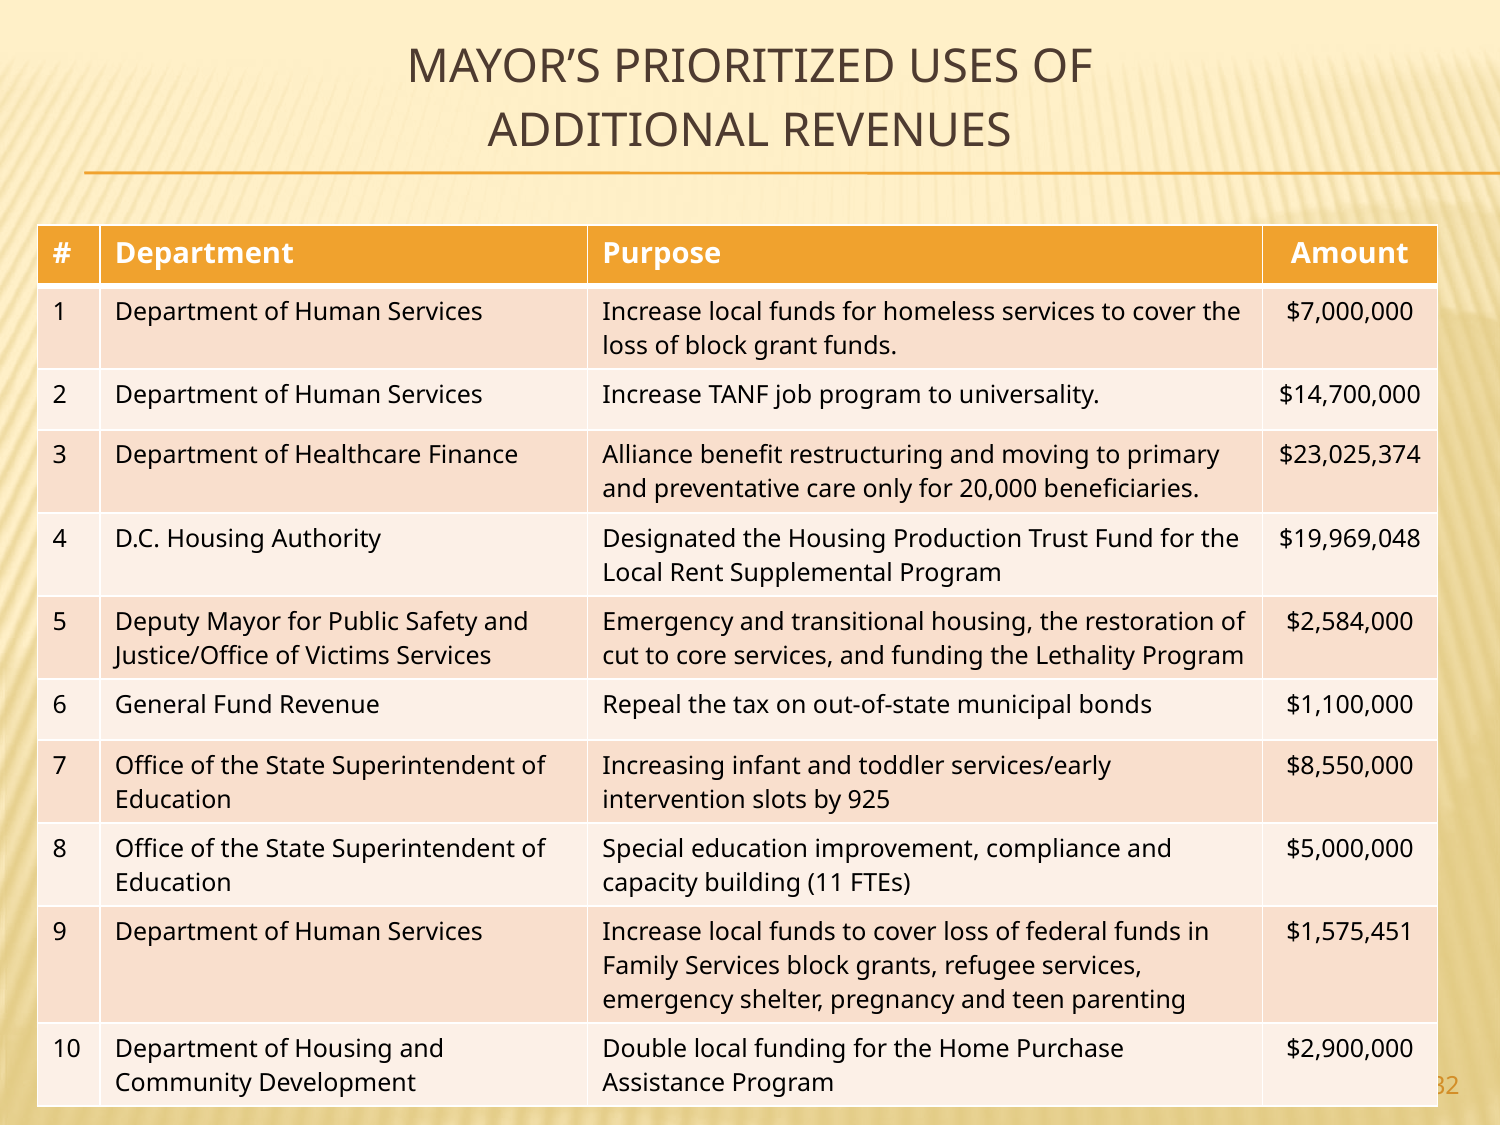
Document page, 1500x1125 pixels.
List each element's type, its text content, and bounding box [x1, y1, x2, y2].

table_cell Deputy Mayor for Public Safety and Justice/Office of Victims Services [101, 597, 587, 678]
table_cell Special education improvement, compliance and capacity building (11 FTEs) [588, 824, 1262, 905]
table_cell Department of Housing and Community Development [101, 1024, 587, 1105]
table_cell $8,550,000 [1263, 741, 1437, 822]
table_header Amount [1263, 226, 1437, 283]
table_cell Alliance benefit restructuring and moving to primary and preventative care only for 20,000 beneficiaries. [588, 431, 1262, 512]
table_cell Office of the State Superintendent of Education [101, 741, 587, 822]
slide_number 32 [1438, 1061, 1475, 1103]
table_cell Increase local funds to cover loss of federal funds in Family Services block grants, refugee services, emergency shelter, pregnancy and teen parenting [588, 907, 1262, 1022]
table_header Department [101, 226, 587, 283]
table_header Purpose [588, 226, 1262, 283]
table_cell $2,584,000 [1263, 597, 1437, 678]
table_cell 5 [38, 597, 99, 678]
table_header # [38, 226, 99, 283]
table_cell Repeal the tax on out-of-state municipal bonds [588, 680, 1262, 739]
table_cell $7,000,000 [1263, 289, 1437, 368]
table_cell 3 [38, 431, 99, 512]
table_cell $2,900,000 [1263, 1024, 1437, 1105]
table_cell $1,100,000 [1263, 680, 1437, 739]
table_cell 1 [38, 289, 99, 368]
table_cell 8 [38, 824, 99, 905]
table_cell 10 [38, 1024, 99, 1105]
table_cell Emergency and transitional housing, the restoration of cut to core services, and funding the Lethality Program [588, 597, 1262, 678]
table_cell Office of the State Superintendent of Education [101, 824, 587, 905]
table_cell 6 [38, 680, 99, 739]
table_cell 2 [38, 370, 99, 429]
table_cell $5,000,000 [1263, 824, 1437, 905]
table_cell $23,025,374 [1263, 431, 1437, 512]
table_cell Department of Human Services [101, 370, 587, 429]
table_cell Increase local funds for homeless services to cover the loss of block grant funds. [588, 289, 1262, 368]
table_cell Designated the Housing Production Trust Fund for the Local Rent Supplemental Program [588, 514, 1262, 595]
title Mayor’s Prioritized Uses of Additional Revenues [50, 24, 1450, 168]
table_cell Department of Human Services [101, 289, 587, 368]
table_cell Increase TANF job program to universality. [588, 370, 1262, 429]
table_cell Increasing infant and toddler services/early intervention slots by 925 [588, 741, 1262, 822]
table_cell 9 [38, 907, 99, 1022]
table_cell Department of Healthcare Finance [101, 431, 587, 512]
table_cell $1,575,451 [1263, 907, 1437, 1022]
table_cell General Fund Revenue [101, 680, 587, 739]
table_cell Department of Human Services [101, 907, 587, 1022]
table_cell $19,969,048 [1263, 514, 1437, 595]
table_cell Double local funding for the Home Purchase Assistance Program [588, 1024, 1262, 1105]
table_cell D.C. Housing Authority [101, 514, 587, 595]
table_cell 7 [38, 741, 99, 822]
table_cell 4 [38, 514, 99, 595]
table_cell $14,700,000 [1263, 370, 1437, 429]
